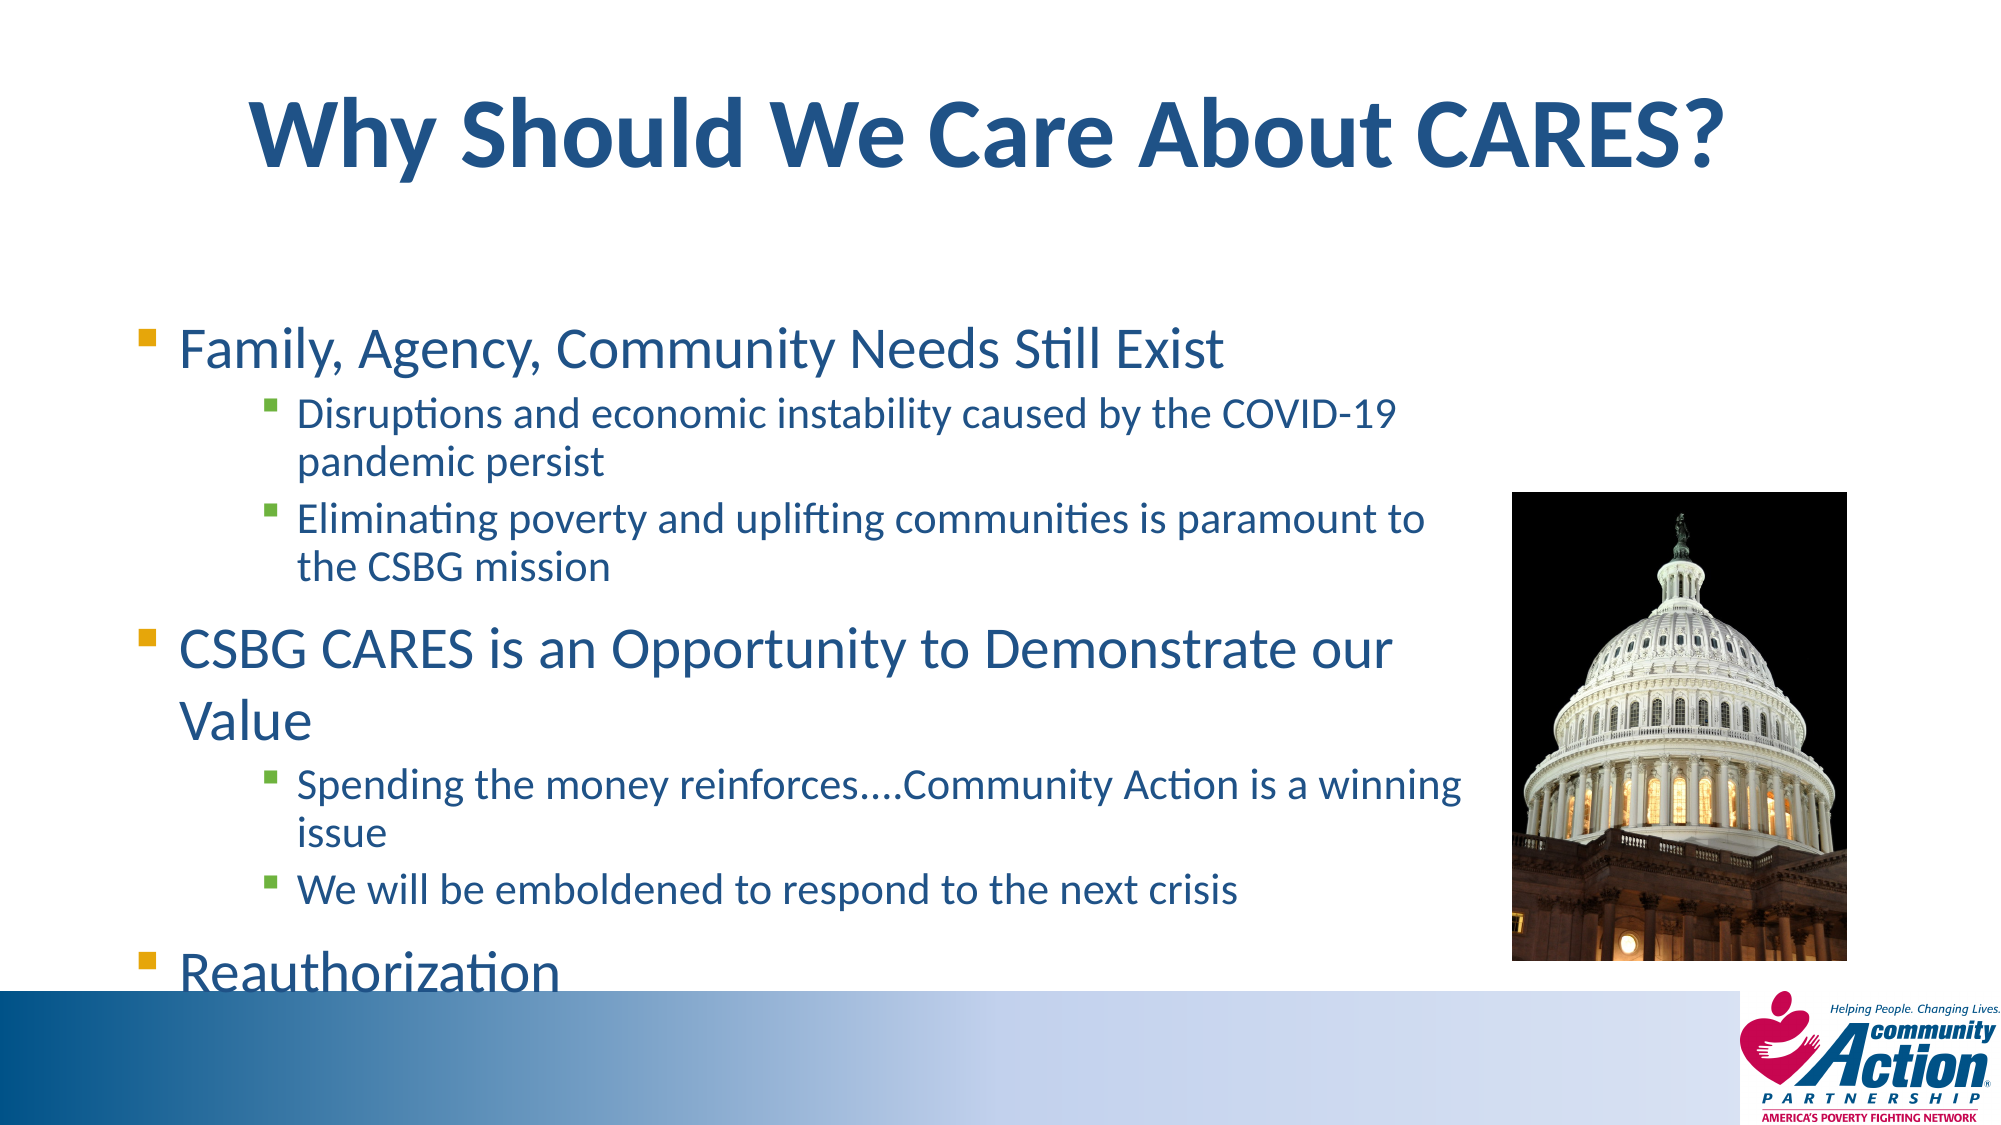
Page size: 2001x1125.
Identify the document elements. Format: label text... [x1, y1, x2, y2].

picture [1512, 492, 1847, 961]
title Why Should We Care About CARES? [0, 0, 2000, 339]
picture [0, 991, 2000, 1125]
list Family, Agency, Community Needs Still Exist Disruptions and economic instability caused by the COVID-19 pandemic persist Eliminating poverty and uplifting communities is paramount to the CSBG mission CSBG CARES is an Opportunity to Demonstrate our Value Spending the money reinforces....Community Action is a winning issue We will be emboldened to respond to the next crisis Reauthorization [118, 302, 1500, 1016]
